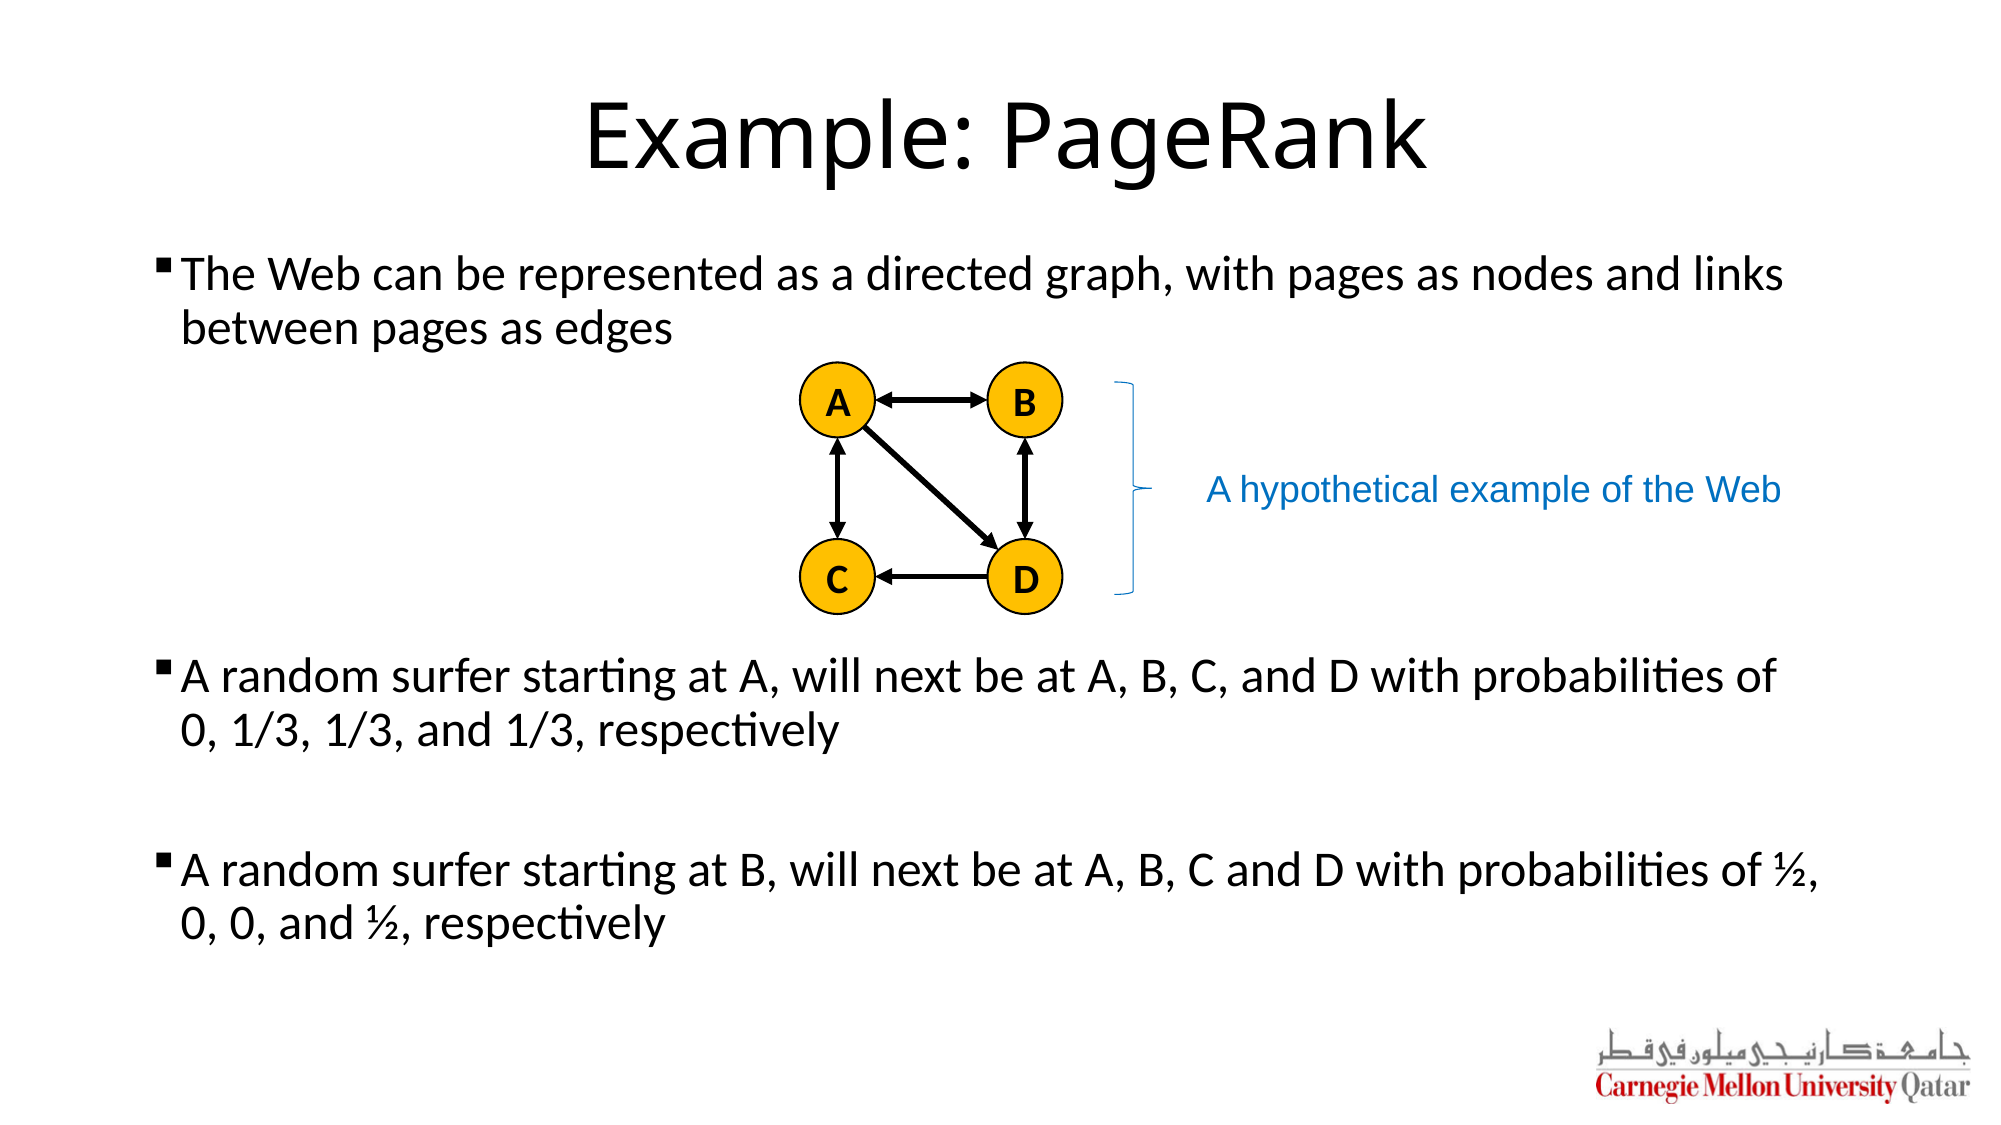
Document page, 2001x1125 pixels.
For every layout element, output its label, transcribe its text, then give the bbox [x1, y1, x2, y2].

picture [1596, 1027, 1971, 1104]
text_box A [798, 361, 876, 439]
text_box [864, 426, 999, 550]
text_box C [798, 538, 876, 616]
text_box B [986, 361, 1064, 439]
text_box D [986, 538, 1064, 616]
text_box [1114, 381, 1152, 595]
list The Web can be represented as a directed graph, with pages as nodes and links between pages as edges A random surfer starting at A, will next be at A, B, C, and D with probabilities of 0, 1/3, 1/3, and 1/3, respectively A random surfer starting at B, will next be at A, B, C and D with probabilities of ½, 0, 0, and ½, respectively [137, 239, 1836, 983]
title Example: PageRank [287, 45, 1725, 233]
text_box A hypothetical example of the Web [1191, 457, 1797, 518]
